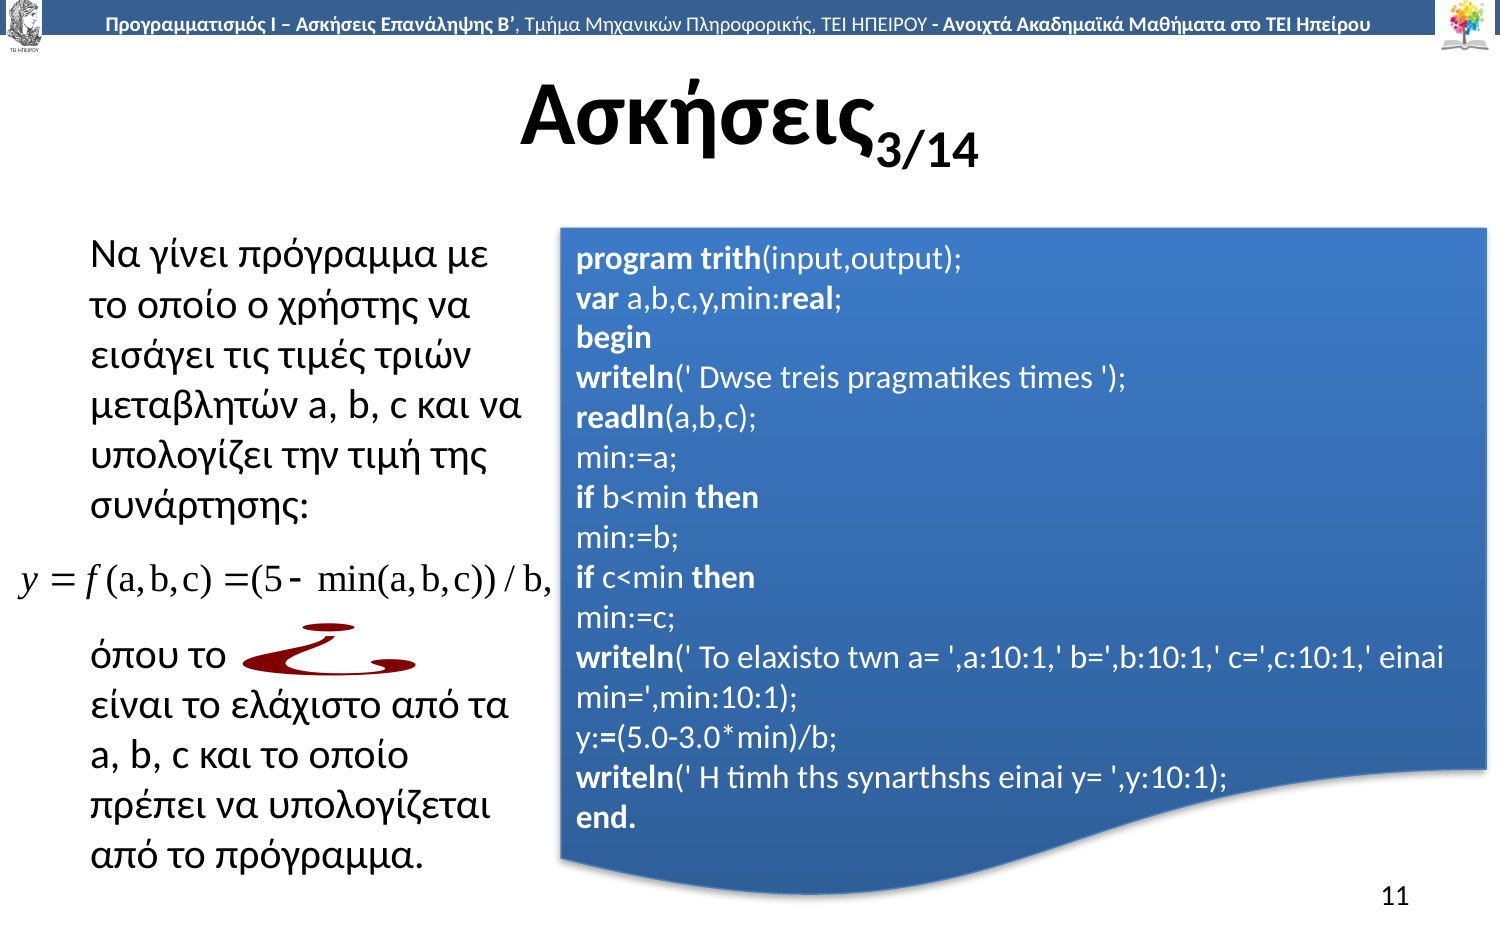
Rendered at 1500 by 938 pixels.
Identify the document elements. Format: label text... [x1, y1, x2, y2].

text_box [12, 557, 558, 607]
list Να γίνει πρόγραμμα με το οποίο ο χρήστης να εισάγει τις τιμές τριών μεταβλητών a, b, c και να υπολογίζει την τιμή της συνάρτησης: όπου το είναι το ελάχιστο από τα a, b, c και το οποίο πρέπει να υπολογίζεται από το πρόγραμμα. [75, 615, 550, 906]
list Να γίνει πρόγραμμα με το οποίο ο χρήστης να εισάγει τις τιμές τριών μεταβλητών a, b, c και να υπολογίζει την τιμή της συνάρτησης: όπου το είναι το ελάχιστο από τα a, b, c και το οποίο πρέπει να υπολογίζεται από το πρόγραμμα. [75, 218, 550, 556]
text_box program trith(input,output); var a,b,c,y,min:real; begin writeln(' Dwse treis pragmatikes times '); readln(a,b,c); min:=a; if b<min then min:=b; if c<min then min:=c; writeln(' To elaxisto twn a= ',a:10:1,' b=',b:10:1,' c=',c:10:1,' einai min=',min:10:1); y:=(5.0-3.0*min)/b; writeln(' H timh ths synarthshs einai y= ',y:10:1); end. [560, 227, 1487, 895]
title Ασκήσεις3/14 [75, 37, 1425, 194]
slide_number 11 [1074, 868, 1425, 919]
picture [1435, 0, 1495, 52]
picture [6, 0, 42, 54]
